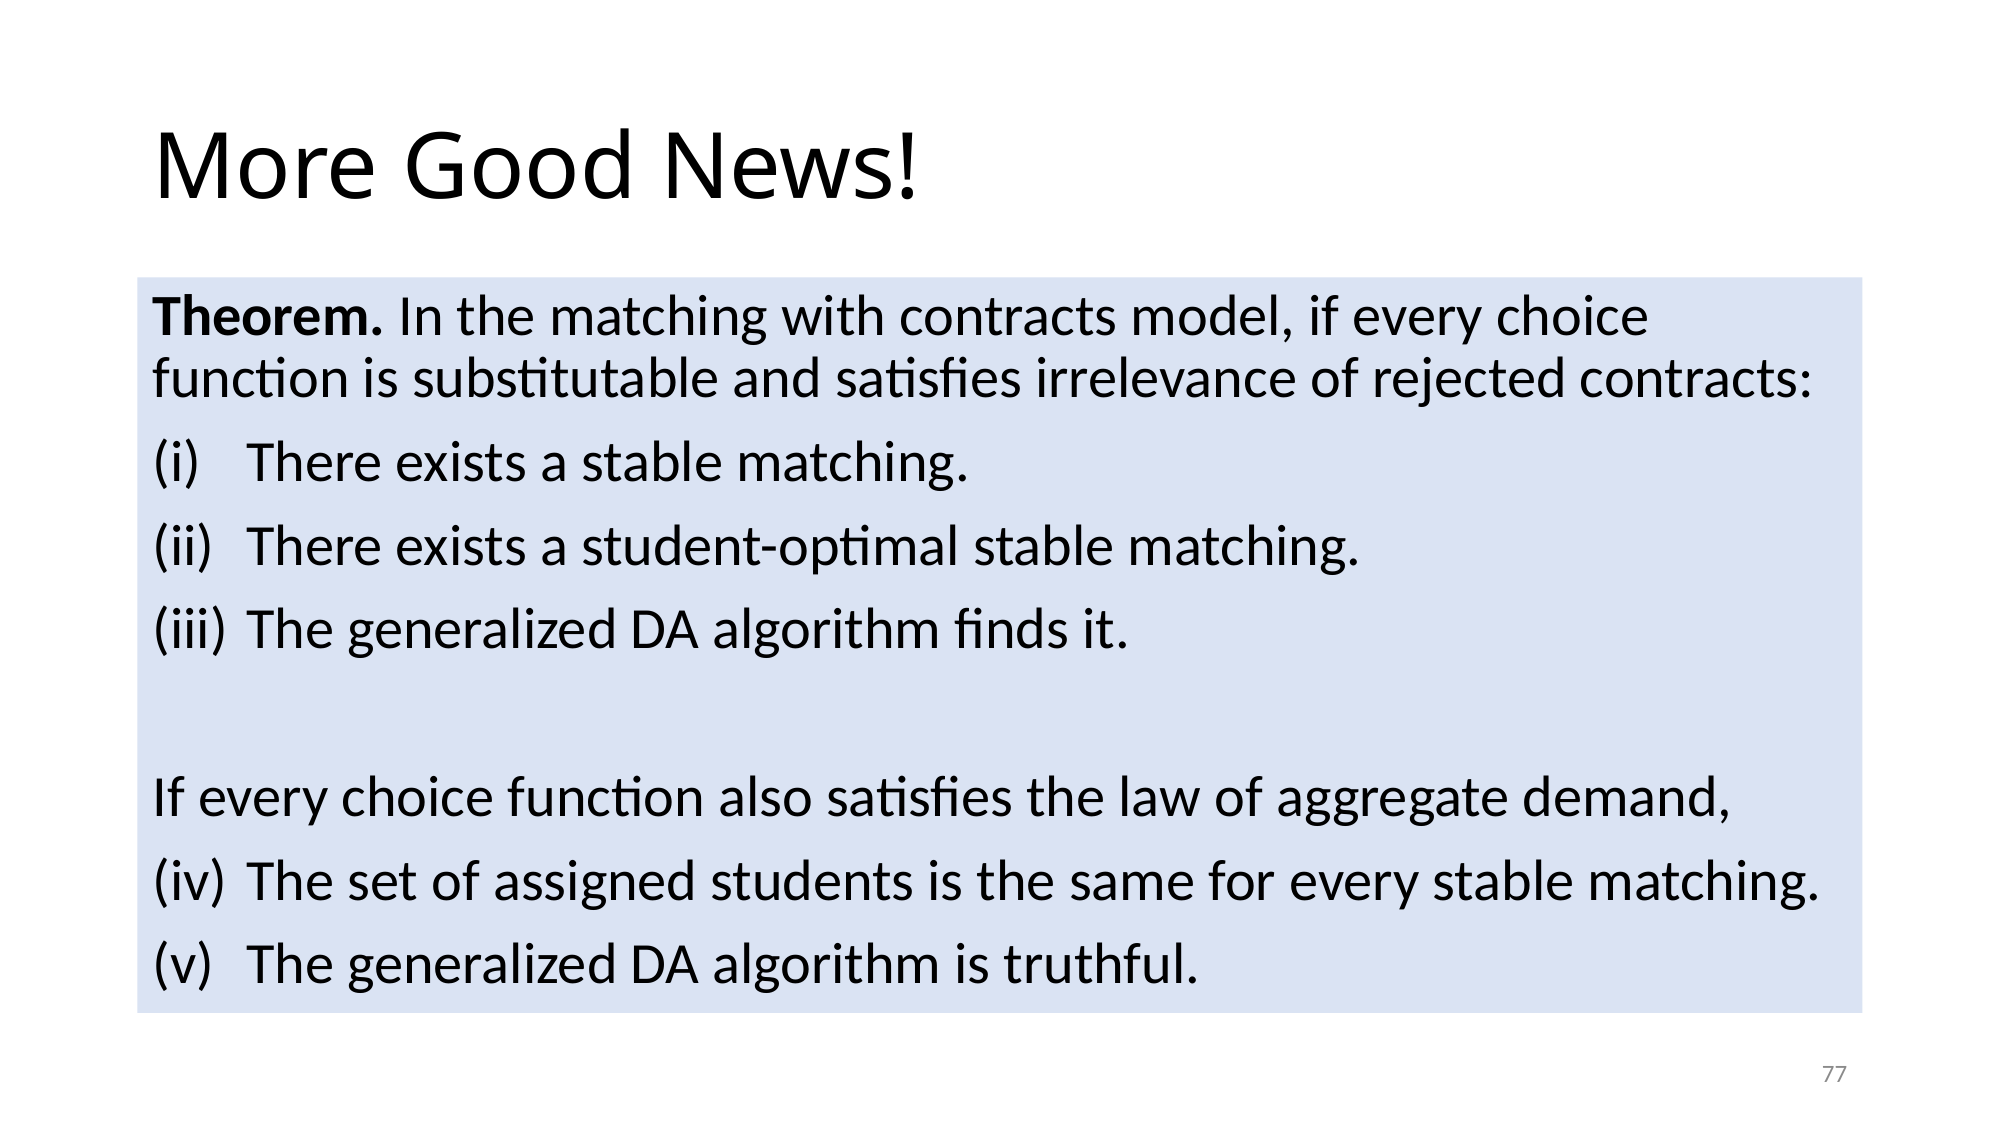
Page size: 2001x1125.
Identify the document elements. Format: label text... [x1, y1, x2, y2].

list Theorem. In the matching with contracts model, if every choice function is substitutable and satisfies irrelevance of rejected contracts: There exists a stable matching. There exists a student-optimal stable matching. The generalized DA algorithm finds it. If every choice function also satisfies the law of aggregate demand, The set of assigned students is the same for every stable matching. The generalized DA algorithm is truthful. [137, 277, 1863, 1013]
slide_number 76 [1412, 1042, 1863, 1103]
title More Good News! [137, 59, 1863, 277]
